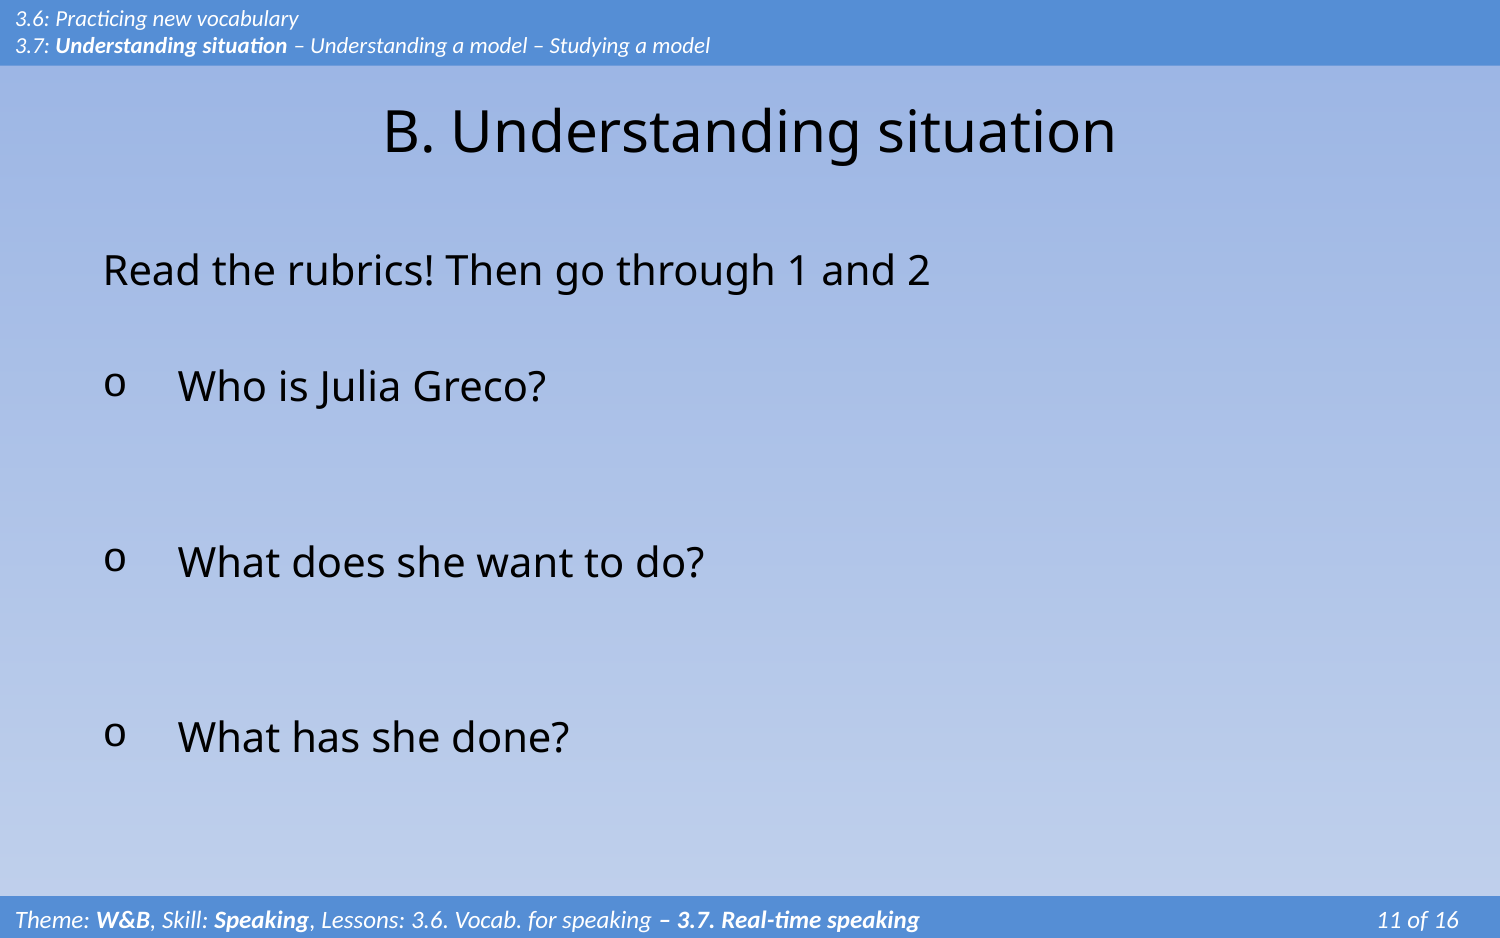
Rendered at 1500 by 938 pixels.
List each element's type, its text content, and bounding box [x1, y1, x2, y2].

title B. Understanding situation [112, 66, 1388, 193]
text_box 3.6: Practicing new vocabulary 3.7: Understanding situation – Understanding a model – Studying a model [0, 0, 1500, 66]
text_box Theme: W&B, Skill: Speaking, Lessons: 3.6. Vocab. for speaking – 3.7. Real-time speaking 11 of 16 [0, 896, 1500, 938]
subtitle Read the rubrics! Then go through 1 and 2 Who is Julia Greco? What does she want to do? What has she done? [87, 193, 1400, 869]
